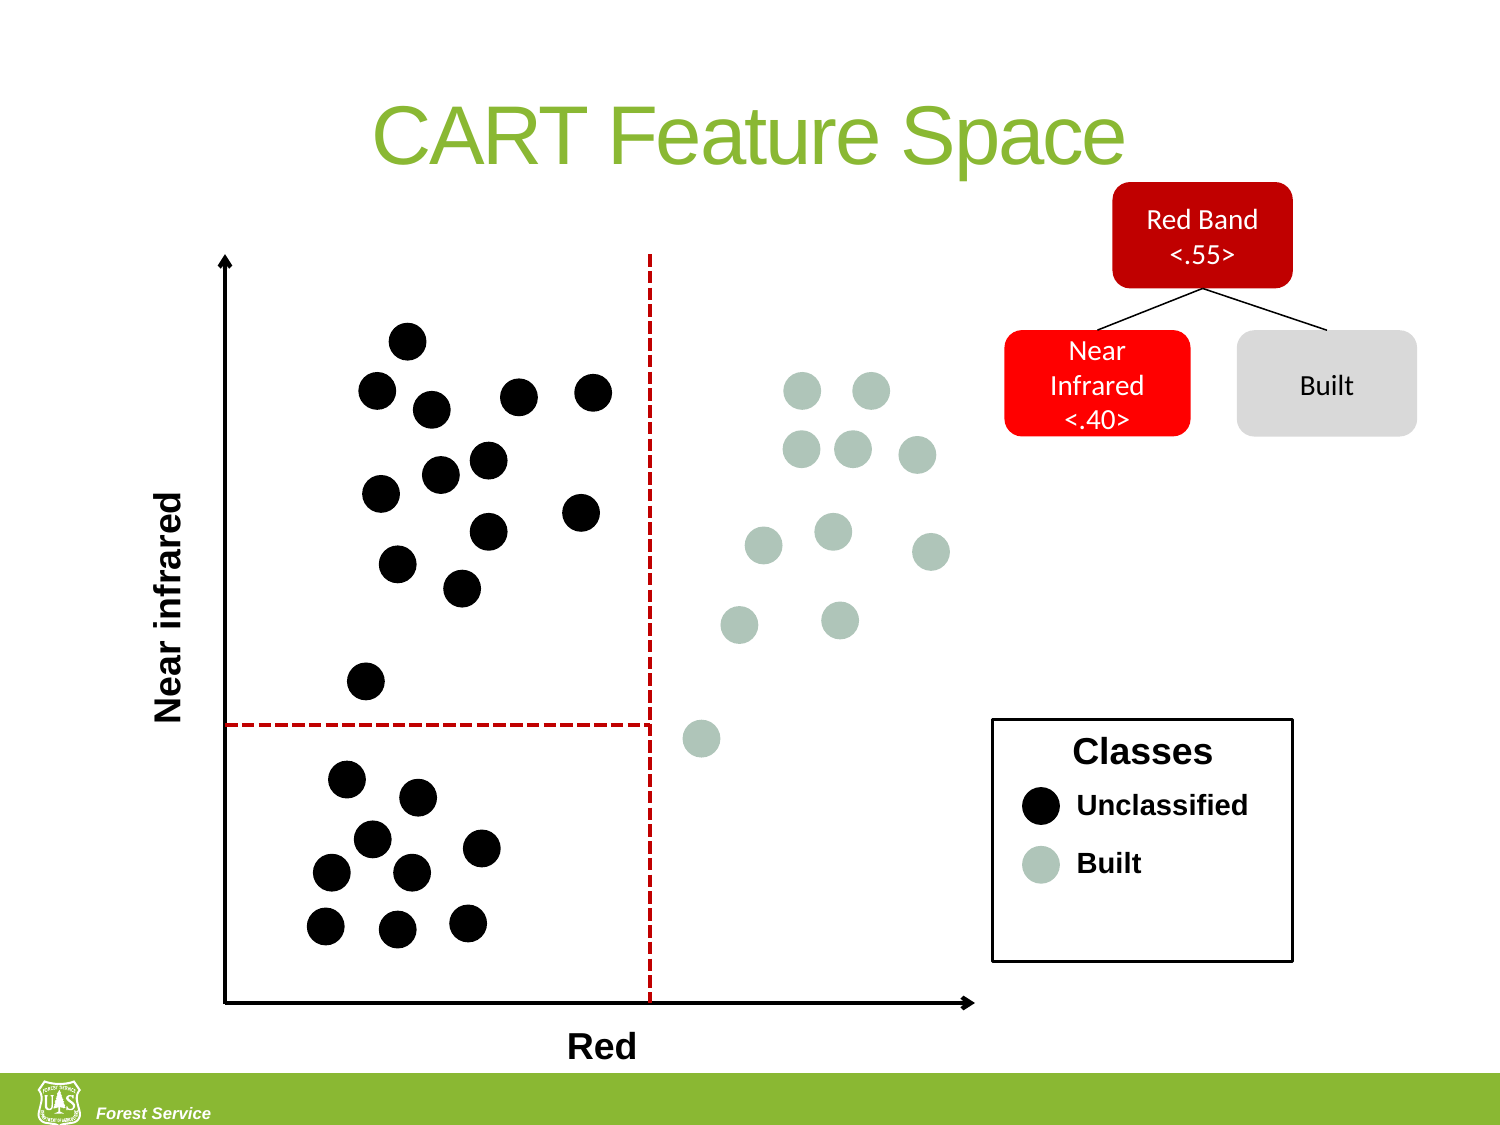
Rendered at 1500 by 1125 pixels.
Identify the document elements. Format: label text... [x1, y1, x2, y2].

text_box [718, 603, 761, 647]
text_box [441, 567, 484, 610]
text_box [304, 905, 347, 948]
text_box [560, 491, 603, 534]
text_box [850, 369, 893, 412]
text_box Red Band <.55> [1110, 179, 1296, 285]
text_box [742, 524, 785, 567]
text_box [1097, 288, 1201, 331]
text_box [386, 320, 429, 363]
text_box [376, 543, 419, 586]
text_box [419, 453, 462, 497]
text_box [356, 369, 399, 412]
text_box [992, 719, 1328, 962]
text_box [359, 472, 403, 515]
text_box [467, 439, 510, 482]
text_box [780, 428, 823, 471]
text_box [467, 510, 510, 553]
text_box [325, 758, 369, 801]
text_box [397, 776, 440, 819]
text_box [831, 428, 875, 471]
text_box [344, 660, 387, 703]
text_box [391, 851, 434, 894]
text_box [447, 902, 490, 945]
text_box [410, 388, 453, 431]
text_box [1202, 288, 1328, 331]
text_box [572, 371, 615, 414]
text_box [680, 717, 723, 760]
text_box Red [469, 1014, 735, 1075]
text_box [819, 599, 862, 642]
text_box [351, 818, 394, 861]
text_box [376, 908, 419, 951]
text_box [460, 827, 503, 870]
text_box [812, 510, 855, 553]
text_box [781, 369, 824, 412]
title CART Feature Space [75, 50, 1425, 213]
text_box [896, 433, 939, 476]
text_box Near infrared [135, 475, 196, 741]
text_box [497, 376, 541, 419]
text_box [310, 851, 353, 894]
text_box Near Infrared <.40> [1002, 327, 1193, 439]
text_box [909, 530, 953, 573]
text_box Built [1234, 328, 1420, 439]
